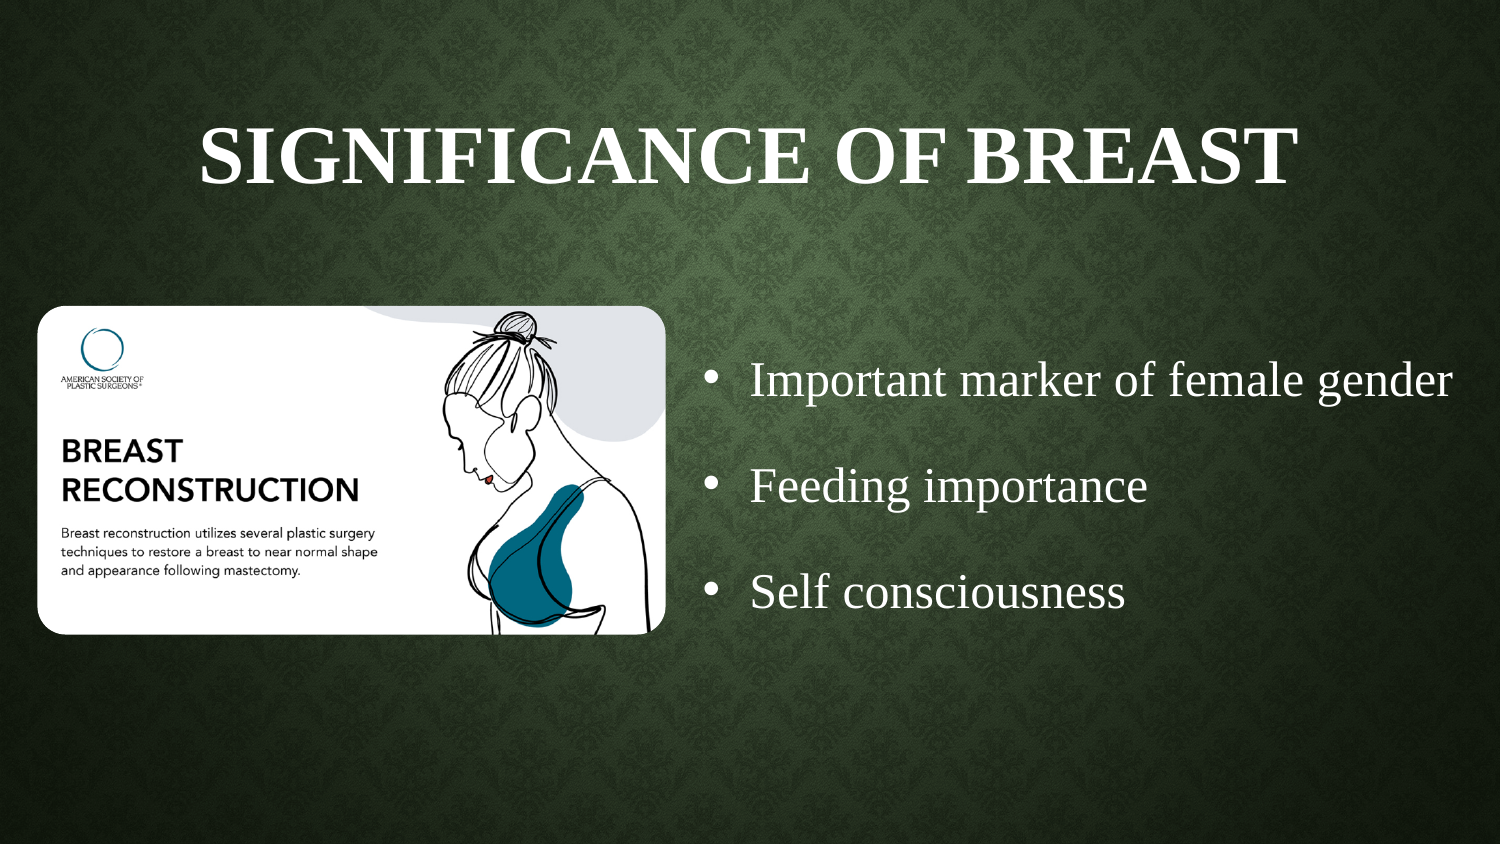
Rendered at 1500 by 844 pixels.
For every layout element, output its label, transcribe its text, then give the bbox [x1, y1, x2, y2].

title SIGNIFICANCE of Breast [112, 75, 1387, 239]
list Important marker of female gender Feeding importance Self consciousness [687, 233, 1475, 690]
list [36, 305, 667, 636]
